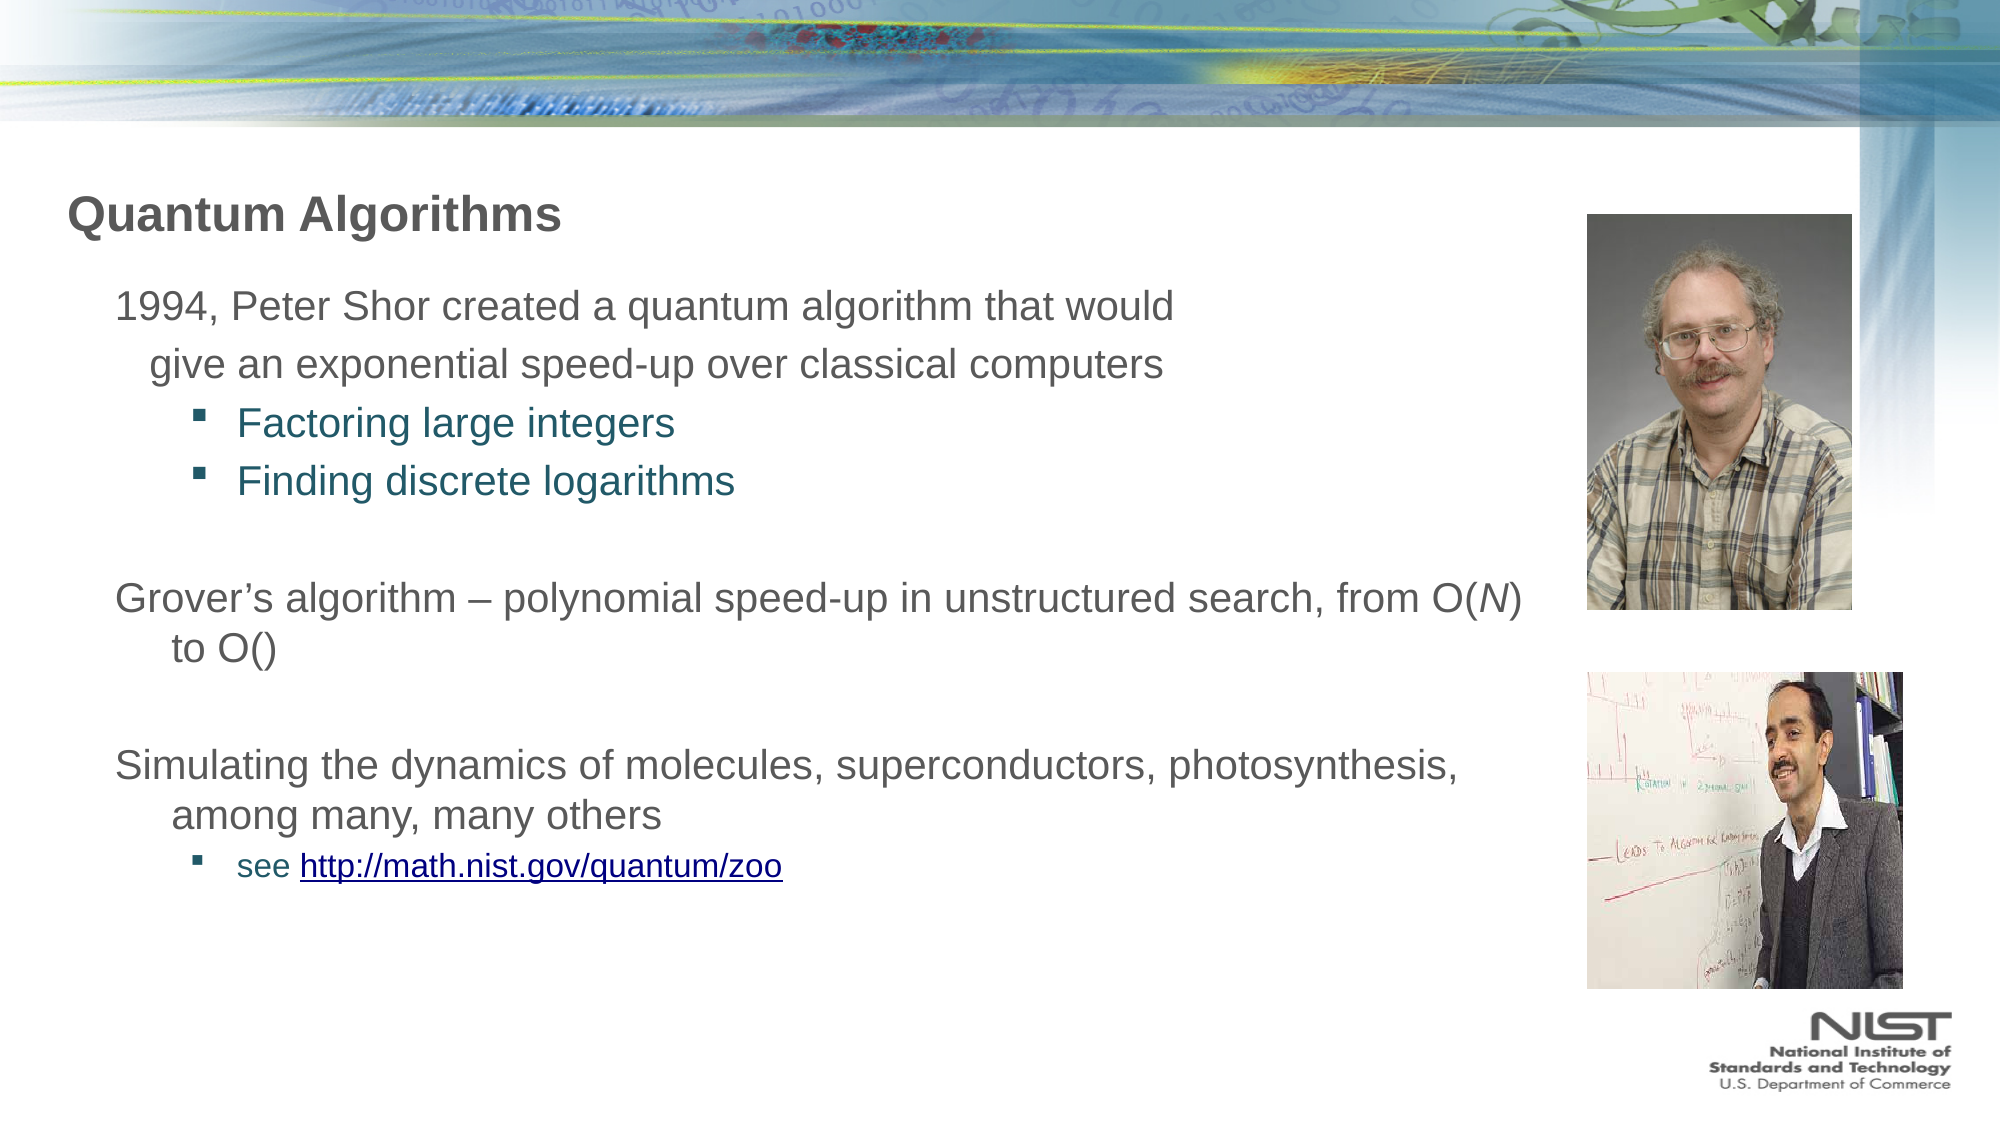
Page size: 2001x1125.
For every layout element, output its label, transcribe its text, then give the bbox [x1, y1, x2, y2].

picture [0, 0, 2000, 1125]
title Quantum Algorithms [52, 124, 1903, 250]
